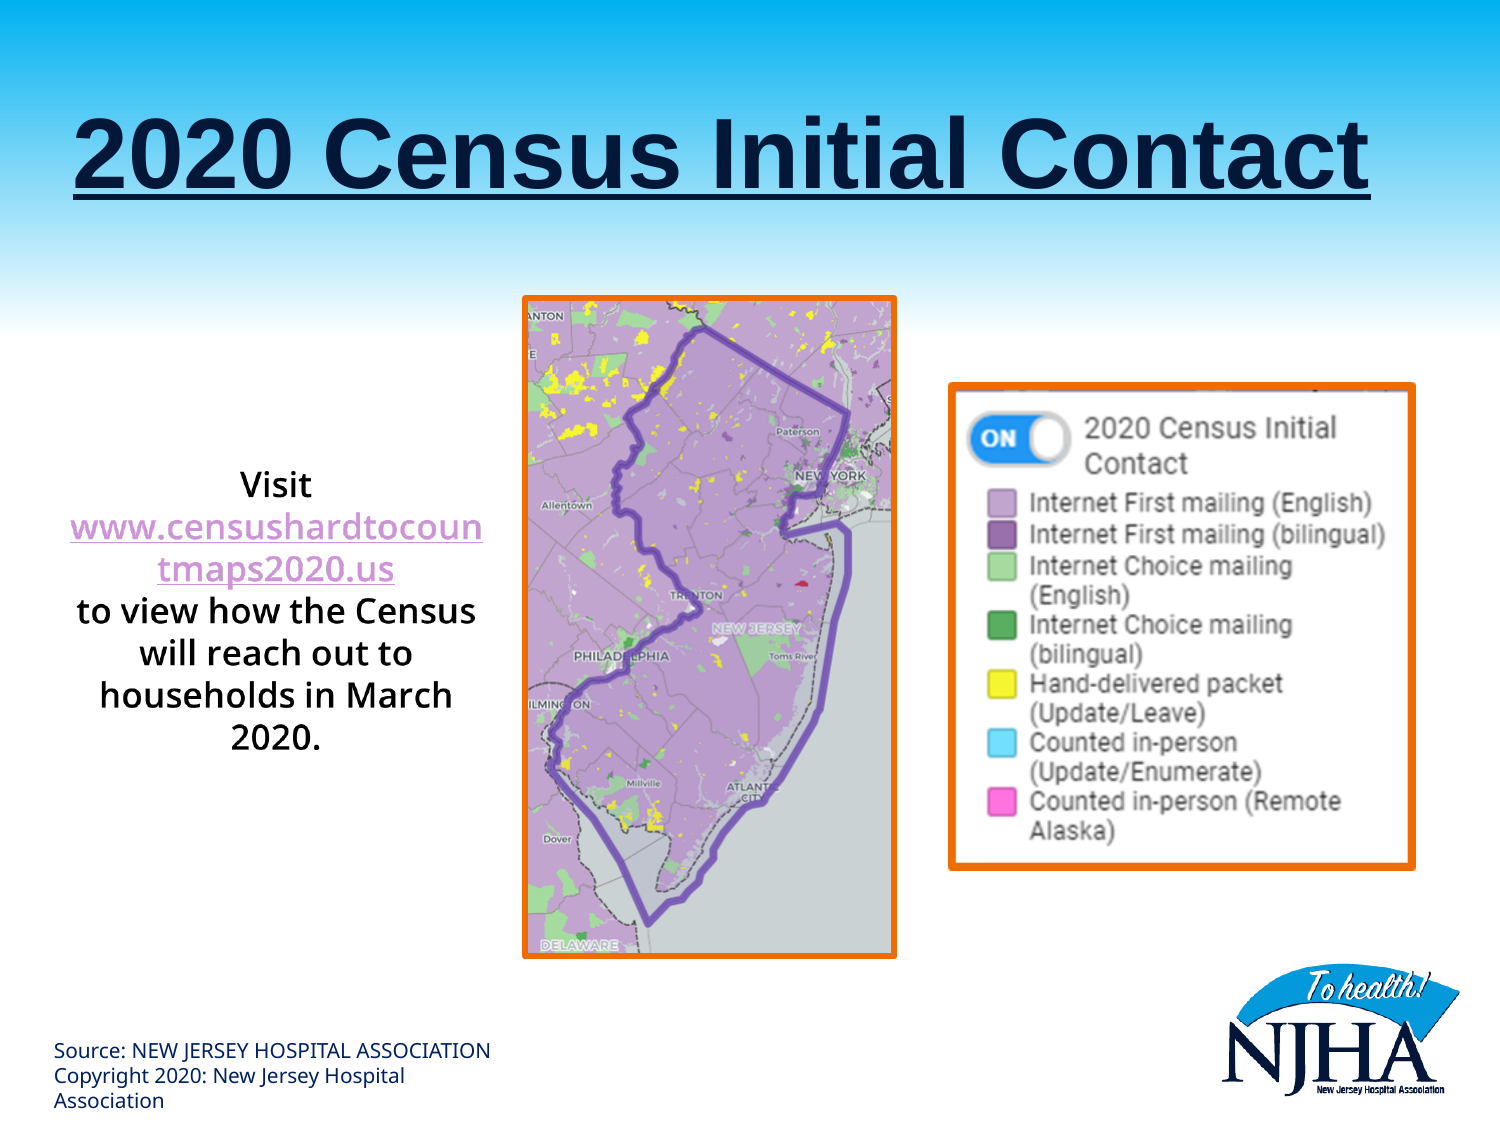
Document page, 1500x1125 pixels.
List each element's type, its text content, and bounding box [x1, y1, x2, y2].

picture [1354, 983, 1367, 999]
text_box 2020 Census Initial Contact [57, 73, 1441, 190]
picture [1308, 971, 1329, 999]
picture [1382, 974, 1396, 997]
picture [1221, 963, 1460, 1097]
picture [48, 453, 506, 825]
picture [1355, 963, 1460, 997]
picture [1390, 976, 1402, 997]
picture [948, 382, 1416, 871]
picture [1339, 974, 1353, 999]
picture [1322, 984, 1334, 1000]
picture [1366, 983, 1382, 998]
picture [522, 295, 897, 959]
